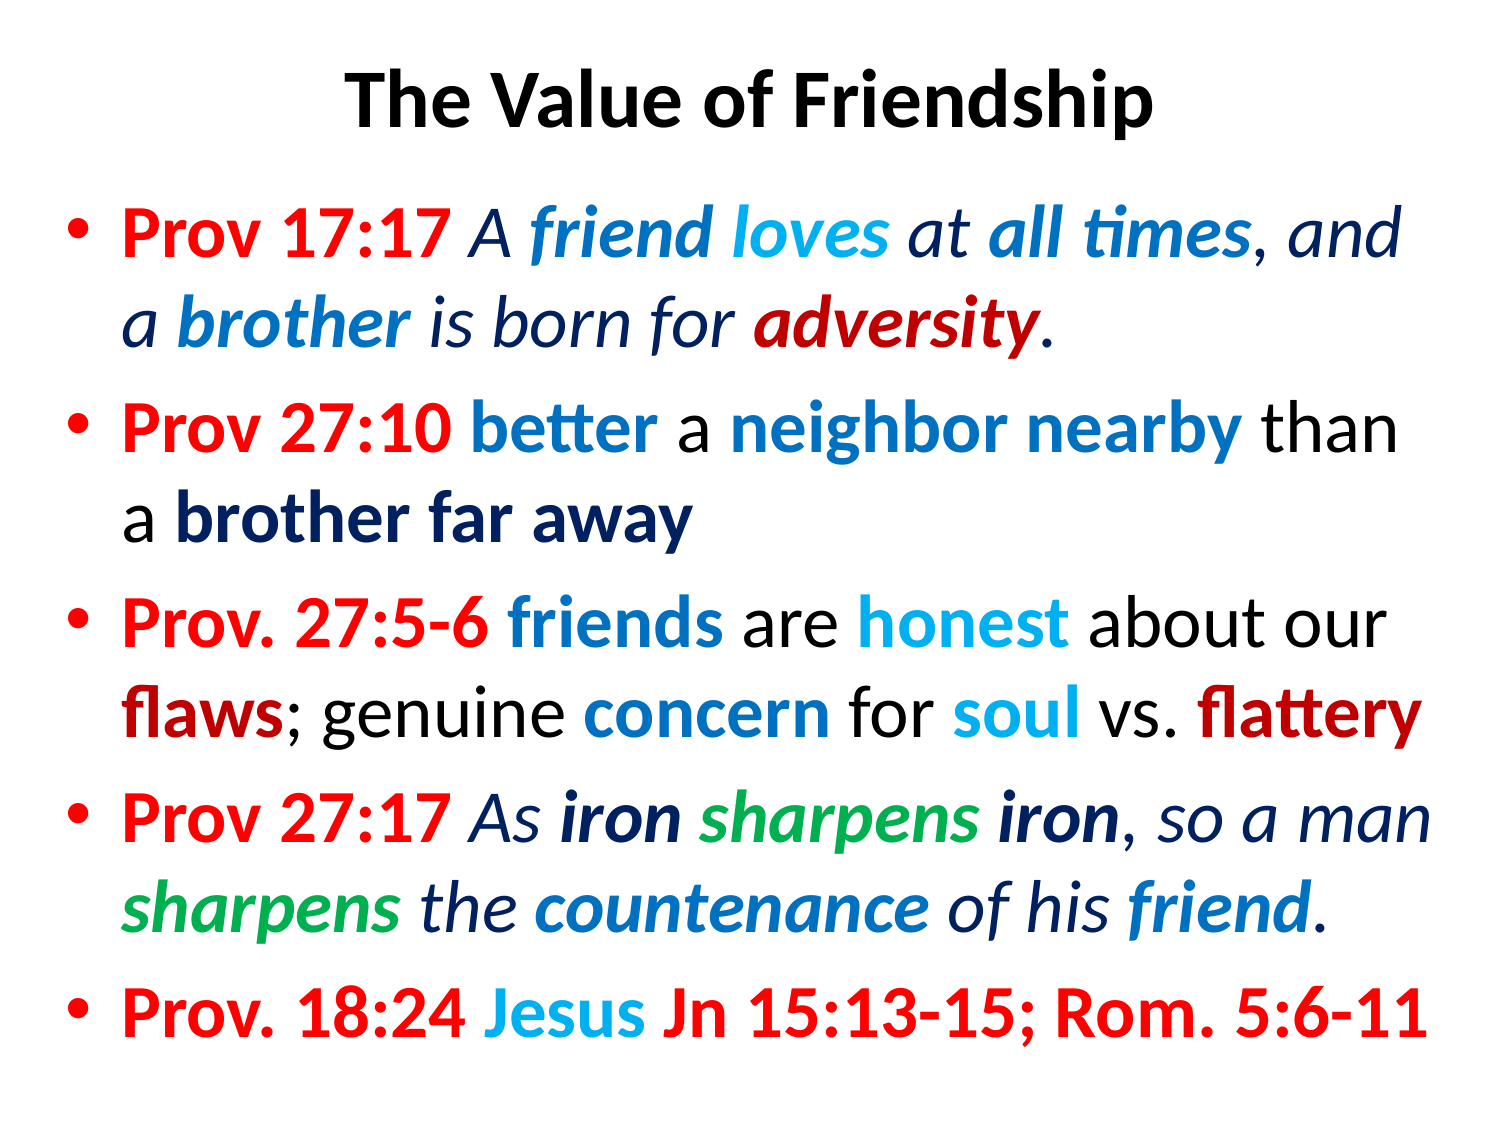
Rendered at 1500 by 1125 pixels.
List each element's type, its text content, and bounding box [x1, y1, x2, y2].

title The Value of Friendship [75, 0, 1425, 174]
list Prov 17:17 A friend loves at all times, and a brother is born for adversity. Prov 27:10 better a neighbor nearby than a brother far away Prov. 27:5-6 friends are honest about our flaws; genuine concern for soul vs. flattery Prov 27:17 As iron sharpens iron, so a man sharpens the countenance of his friend. Prov. 18:24 Jesus Jn 15:13-15; Rom. 5:6-11 [50, 174, 1463, 1125]
